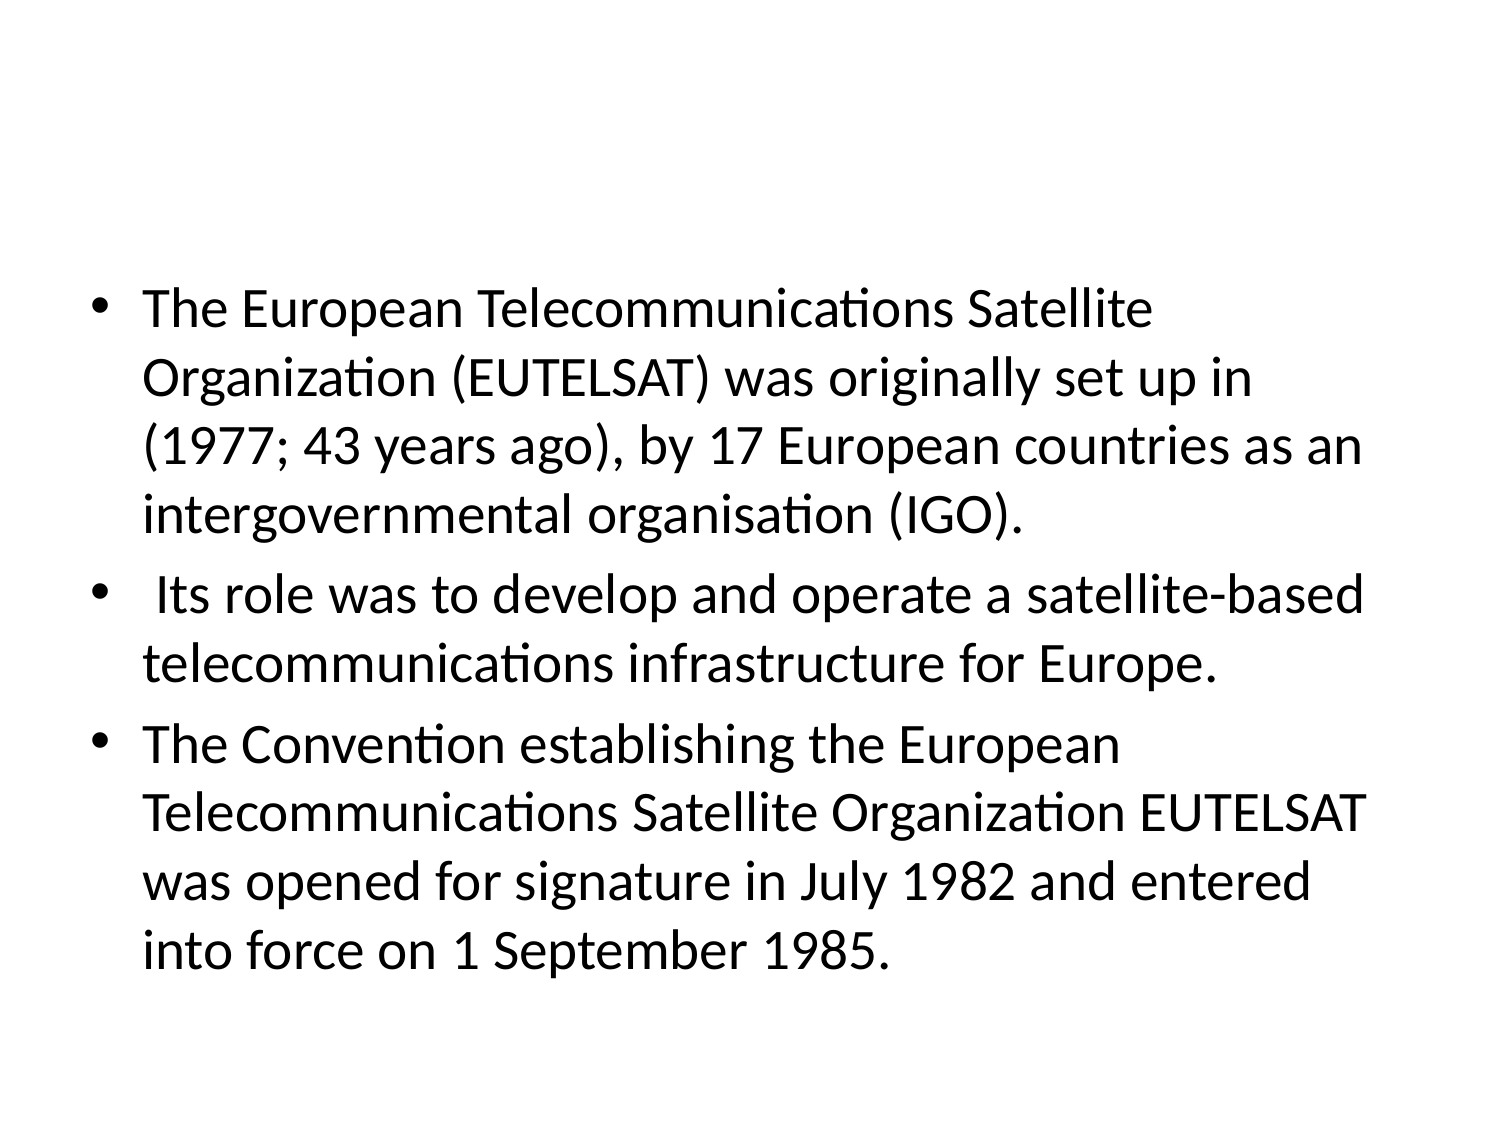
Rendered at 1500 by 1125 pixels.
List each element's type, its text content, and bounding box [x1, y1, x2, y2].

list The European Telecommunications Satellite Organization (EUTELSAT) was originally set up in (1977; 43 years ago), by 17 European countries as an intergovernmental organisation (IGO). Its role was to develop and operate a satellite-based telecommunications infrastructure for Europe. The Convention establishing the European Telecommunications Satellite Organization EUTELSAT was opened for signature in July 1982 and entered into force on 1 September 1985. [75, 262, 1425, 1005]
